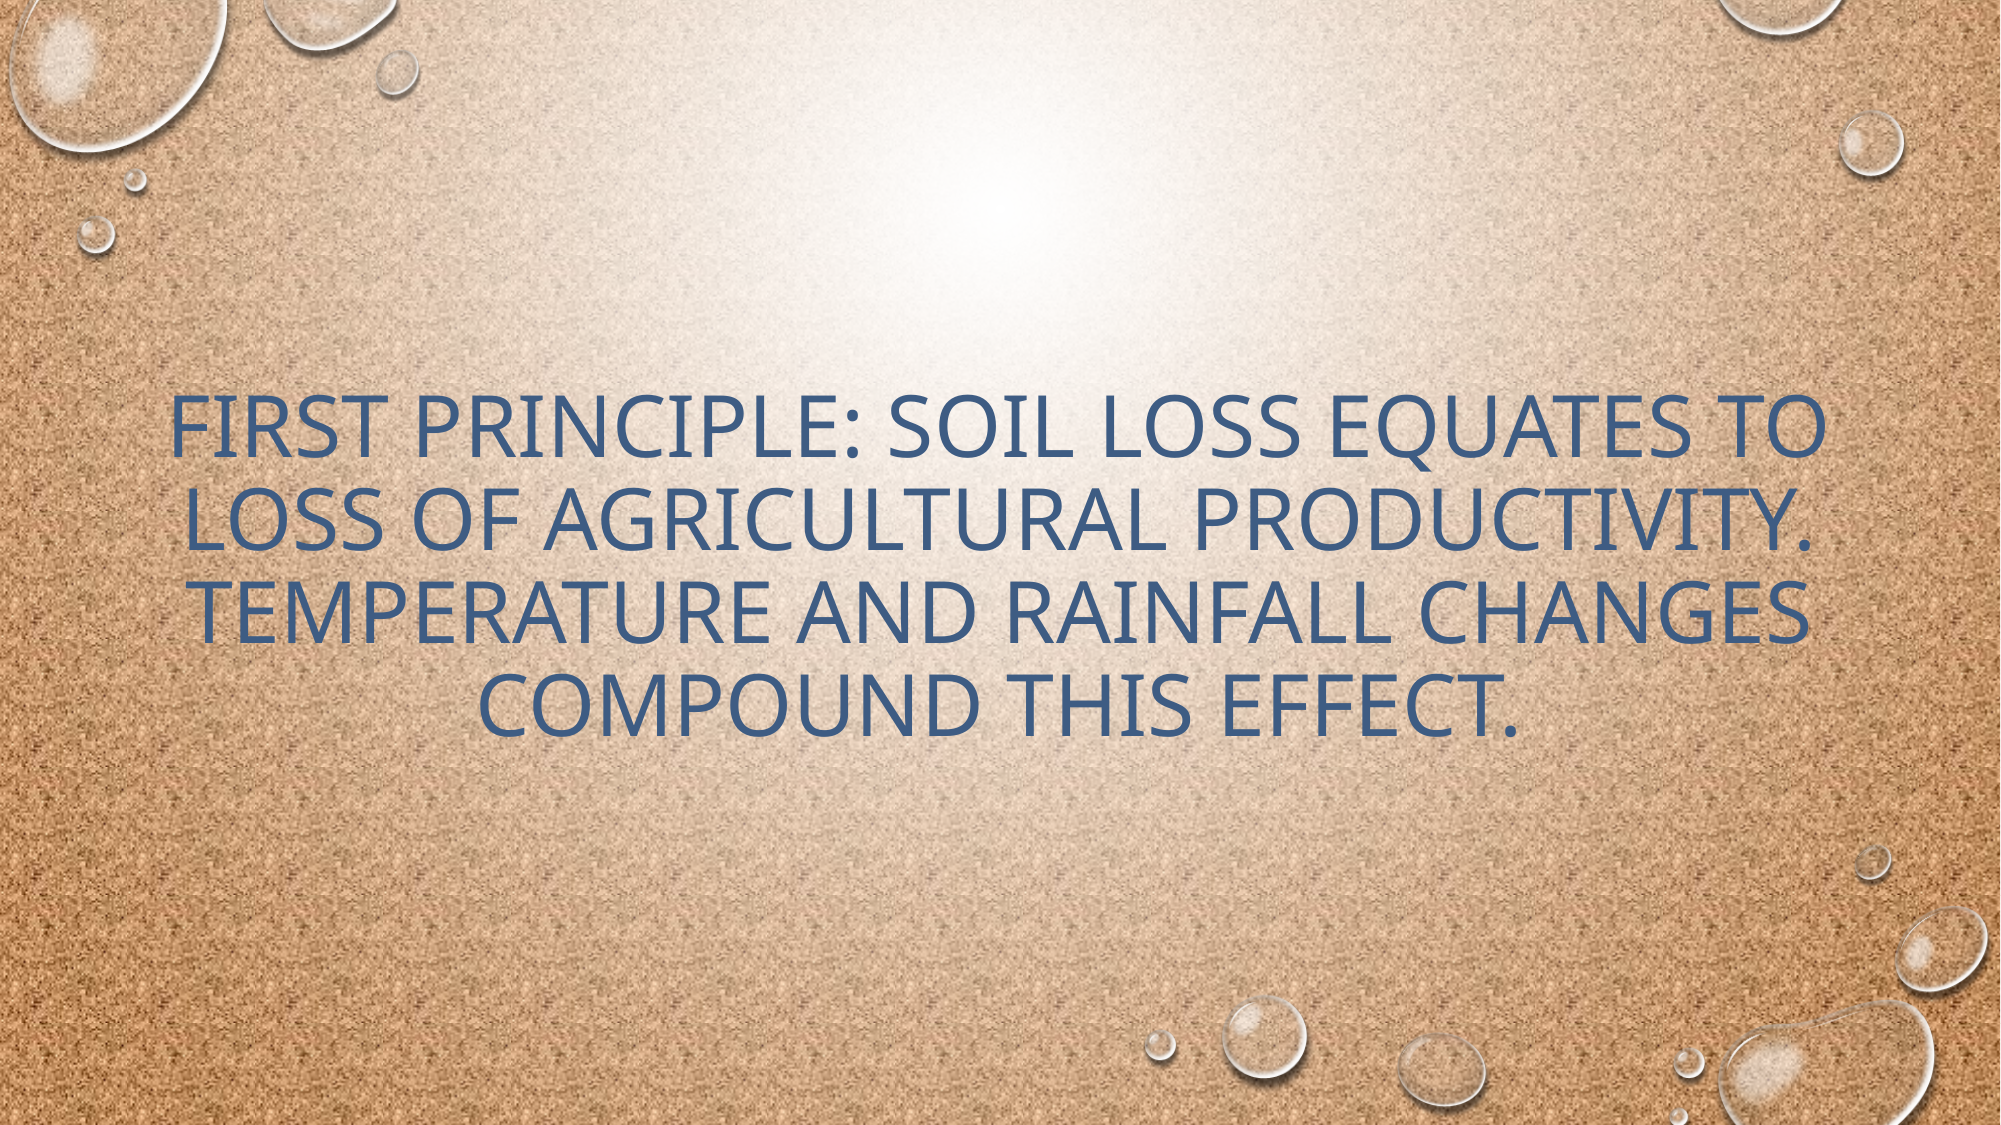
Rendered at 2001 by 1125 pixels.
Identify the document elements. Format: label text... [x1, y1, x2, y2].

title First principle: Soil loss equates to loss of agricultural productivity. Temperature and rainfall chANGES compound this effect. [149, 350, 1851, 763]
picture [0, 0, 2001, 1125]
